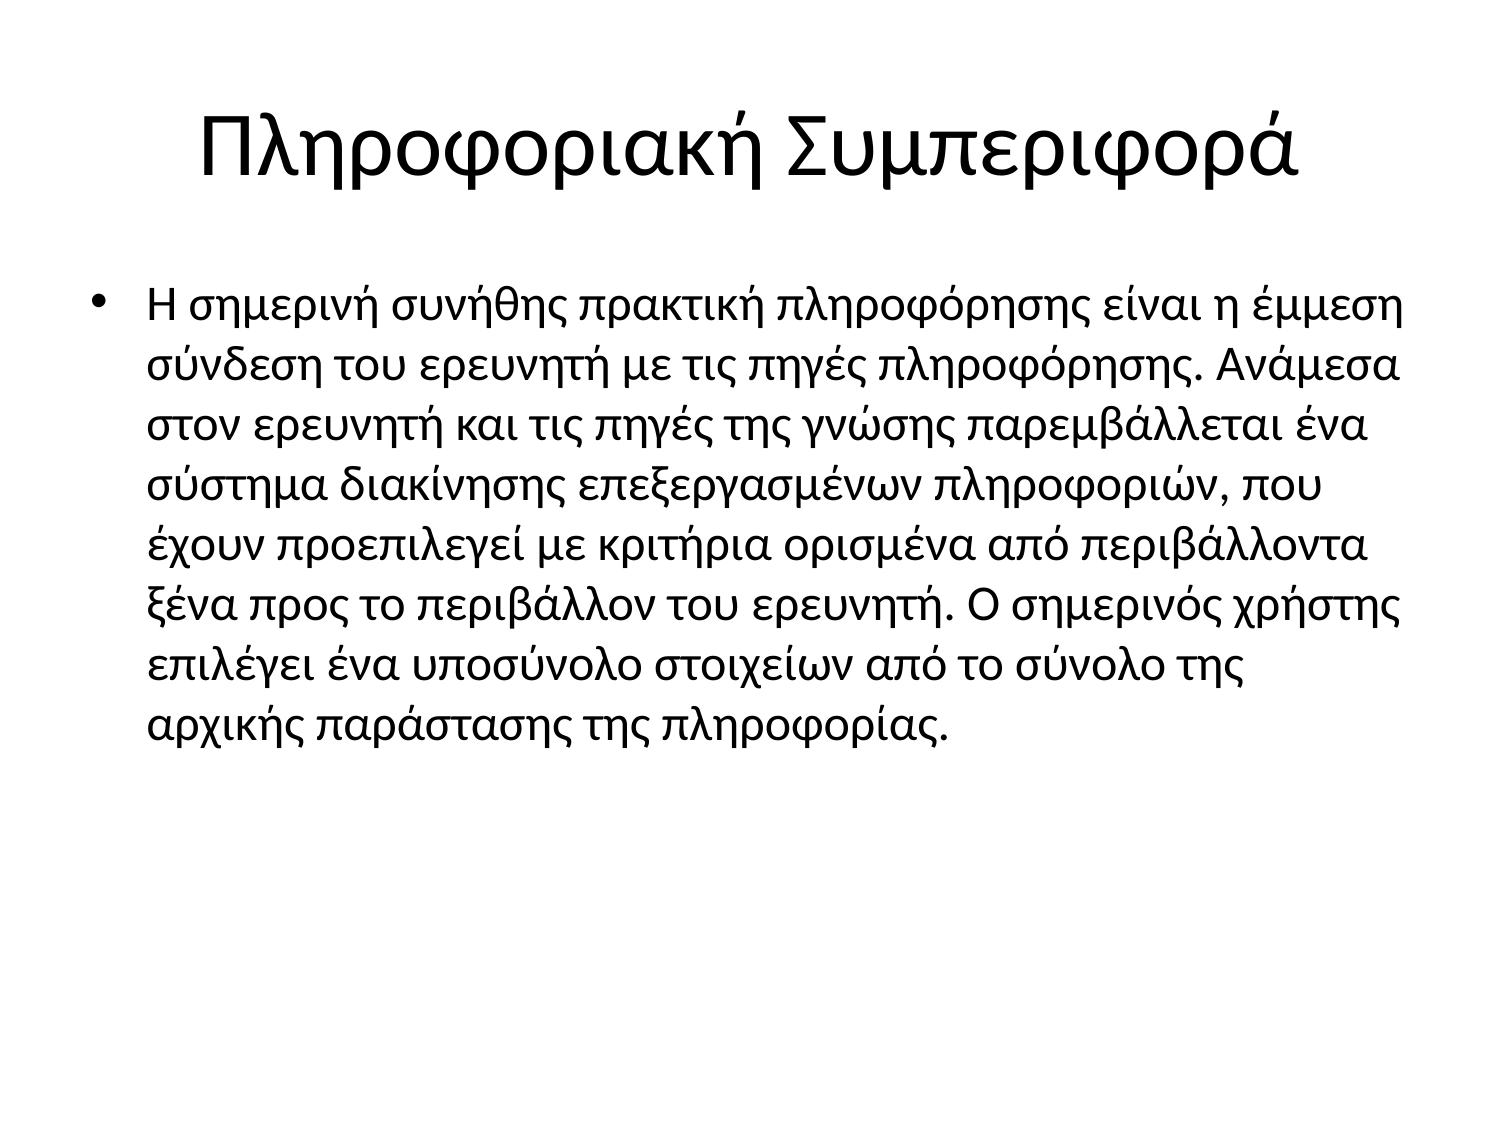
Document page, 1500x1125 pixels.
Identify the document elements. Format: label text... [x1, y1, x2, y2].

title Πληροφοριακή Συμπεριφορά [75, 45, 1425, 233]
list Η σημερινή συνήθης πρακτική πληροφόρησης είναι η έμμεση σύνδεση του ερευνητή με τις πηγές πληροφόρησης. Ανάμεσα στον ερευνητή και τις πηγές της γνώσης παρεμβάλλεται ένα σύστημα διακίνησης επεξεργασμένων πληροφοριών, που έχουν προεπιλεγεί με κριτήρια ορισμένα από περιβάλλοντα ξένα προς το περιβάλλον του ερευνητή. Ο σημερινός χρήστης επιλέγει ένα υποσύνολο στοιχείων από το σύνολο της αρχικής παράστασης της πληροφορίας. [75, 262, 1425, 1005]
